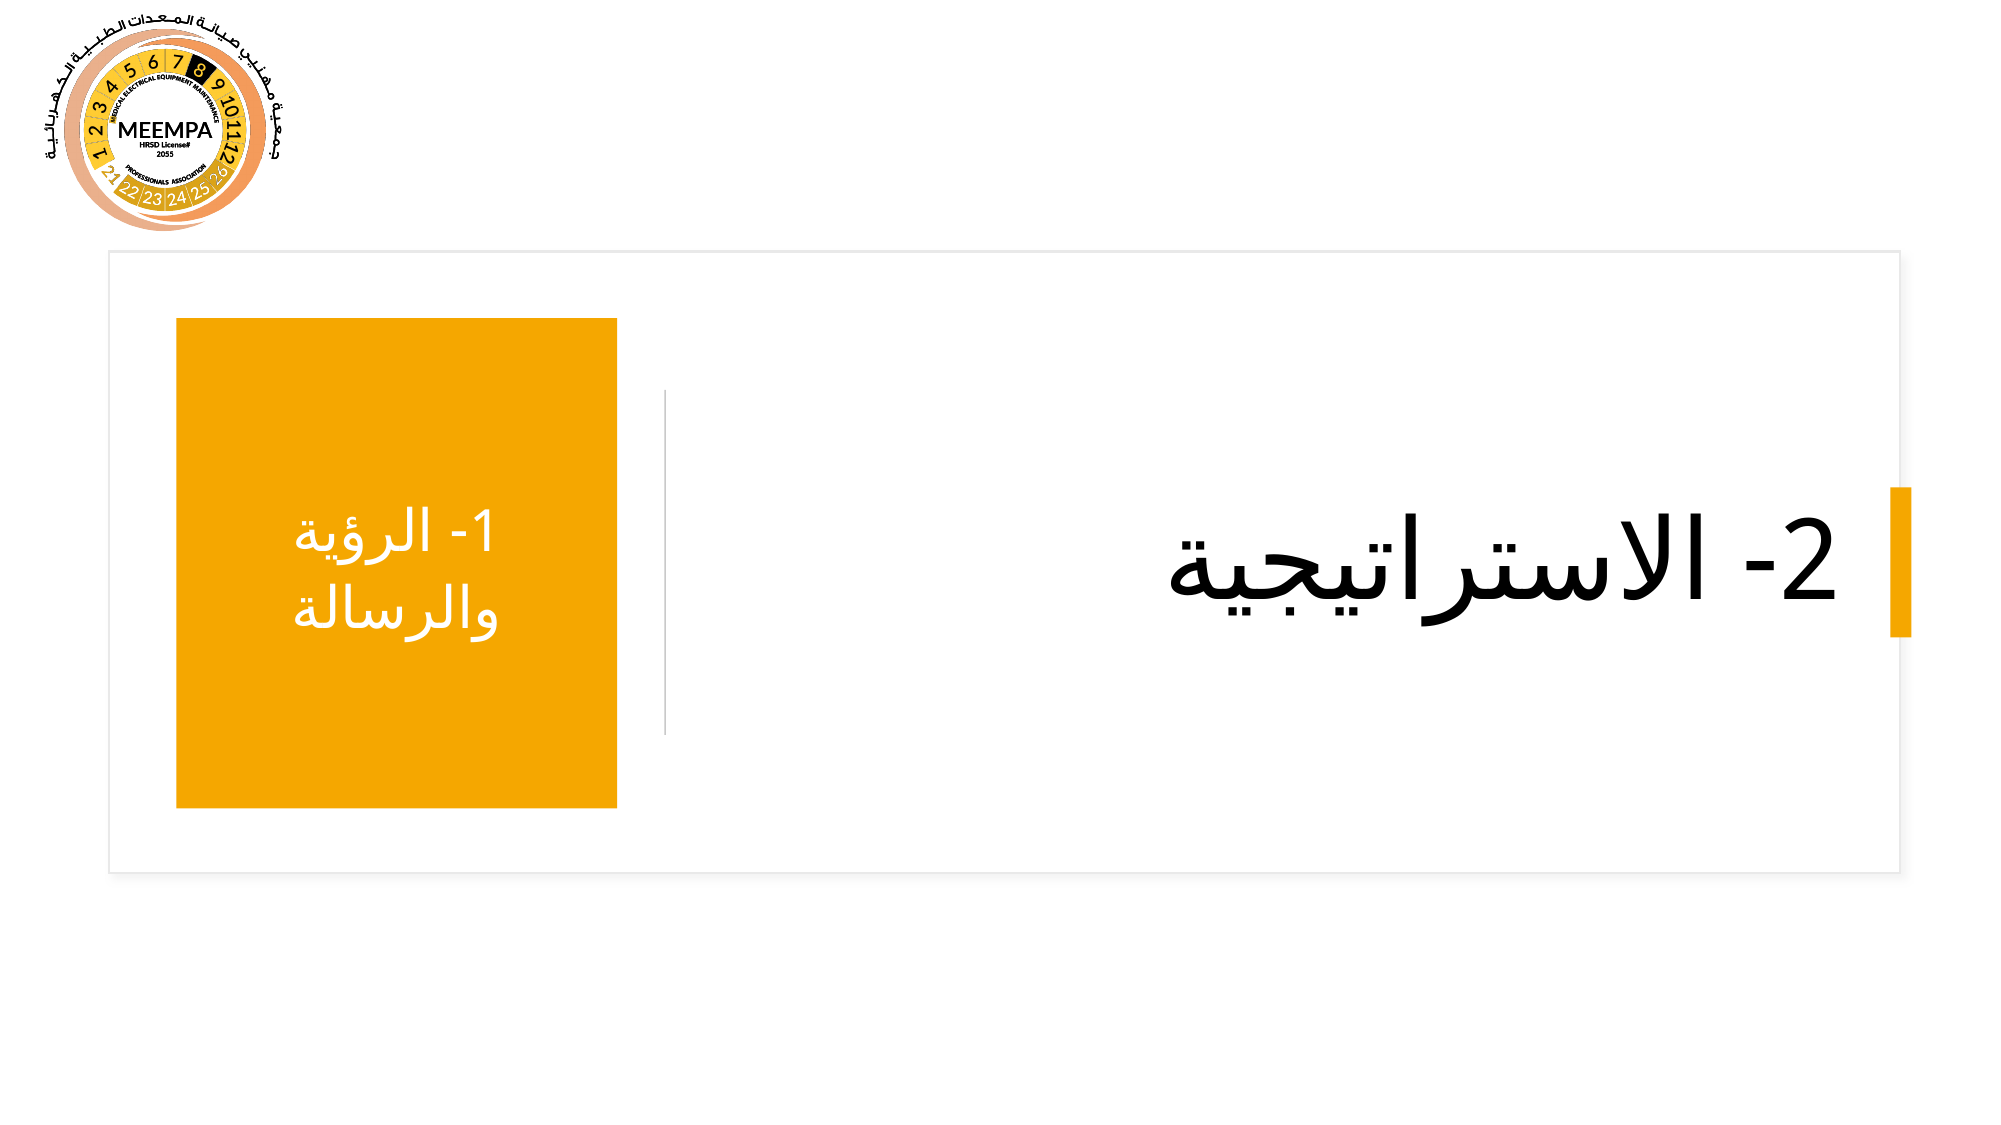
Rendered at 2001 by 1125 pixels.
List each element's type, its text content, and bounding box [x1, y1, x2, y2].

picture [0, 0, 417, 382]
title 2- الاستراتيجية [706, 318, 1858, 809]
list 1- الرؤية والرسالة [176, 318, 618, 809]
